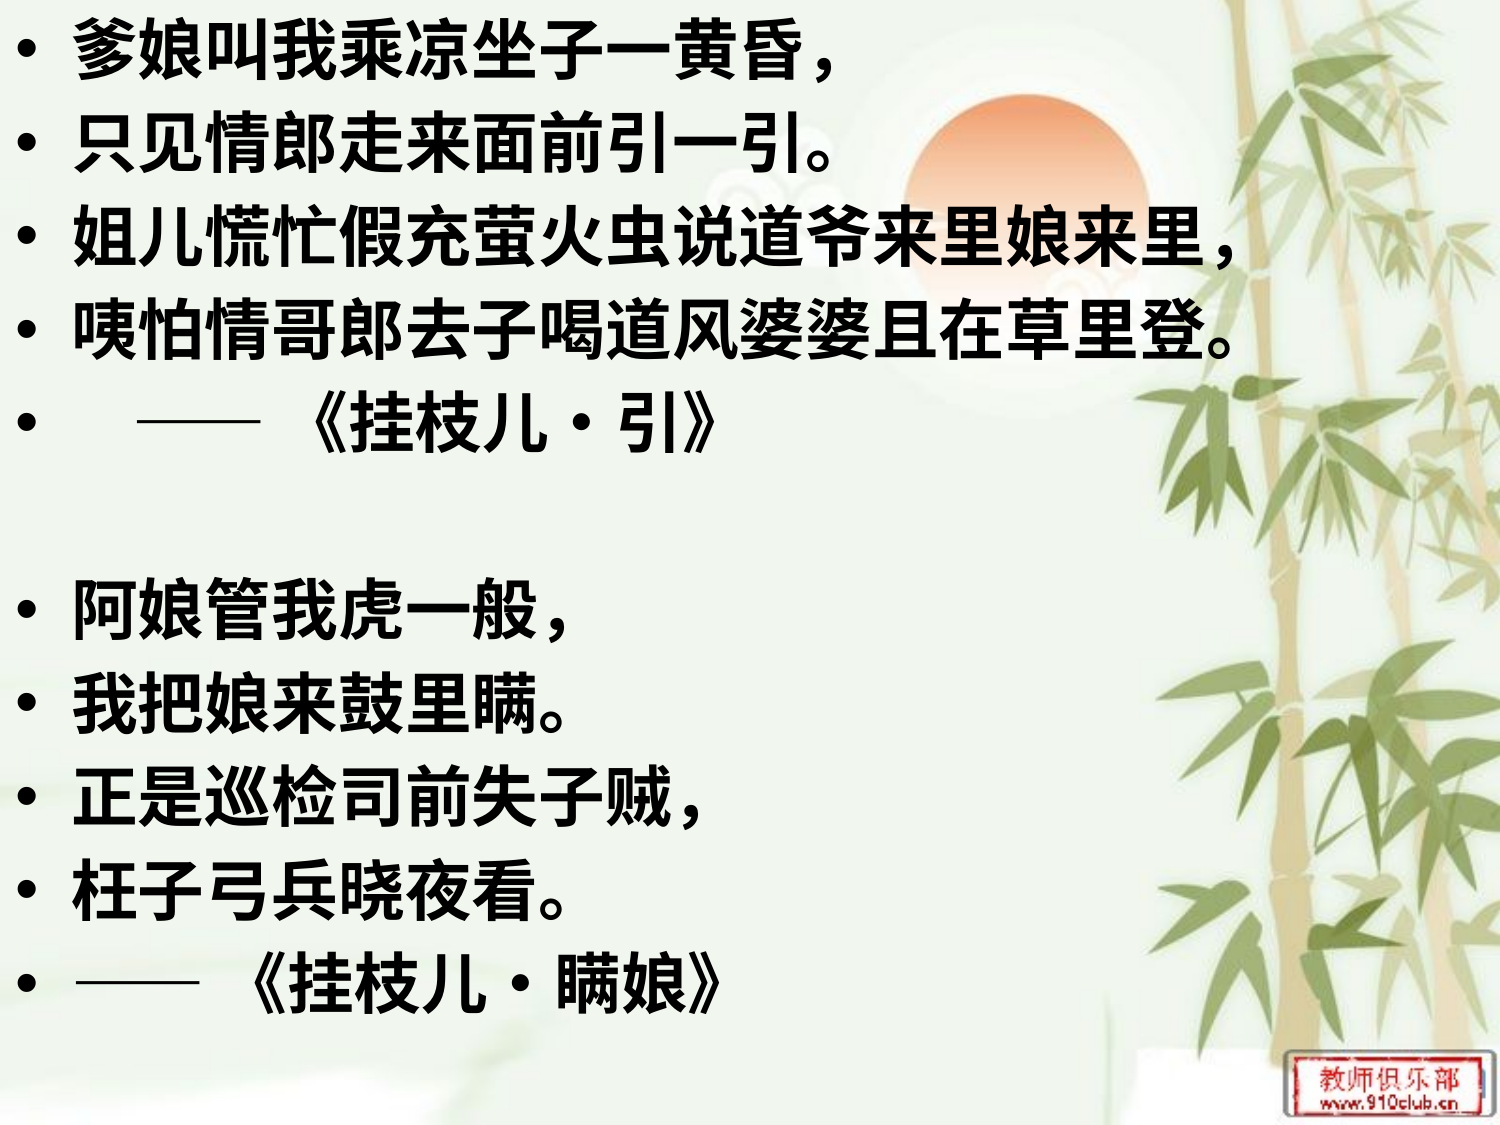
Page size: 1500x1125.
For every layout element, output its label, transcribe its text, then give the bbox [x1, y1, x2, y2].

list 爹娘叫我乘凉坐子一黄昏， 只见情郎走来面前引一引。 姐儿慌忙假充萤火虫说道爷来里娘来里， 咦怕情哥郎去子喝道风婆婆且在草里登。 ——《挂枝儿•引》 阿娘管我虎一般， 我把娘来鼓里瞒。 正是巡检司前失子贼， 枉子弓兵晓夜看。 ——《挂枝儿•瞒娘》 [0, 0, 1500, 1125]
